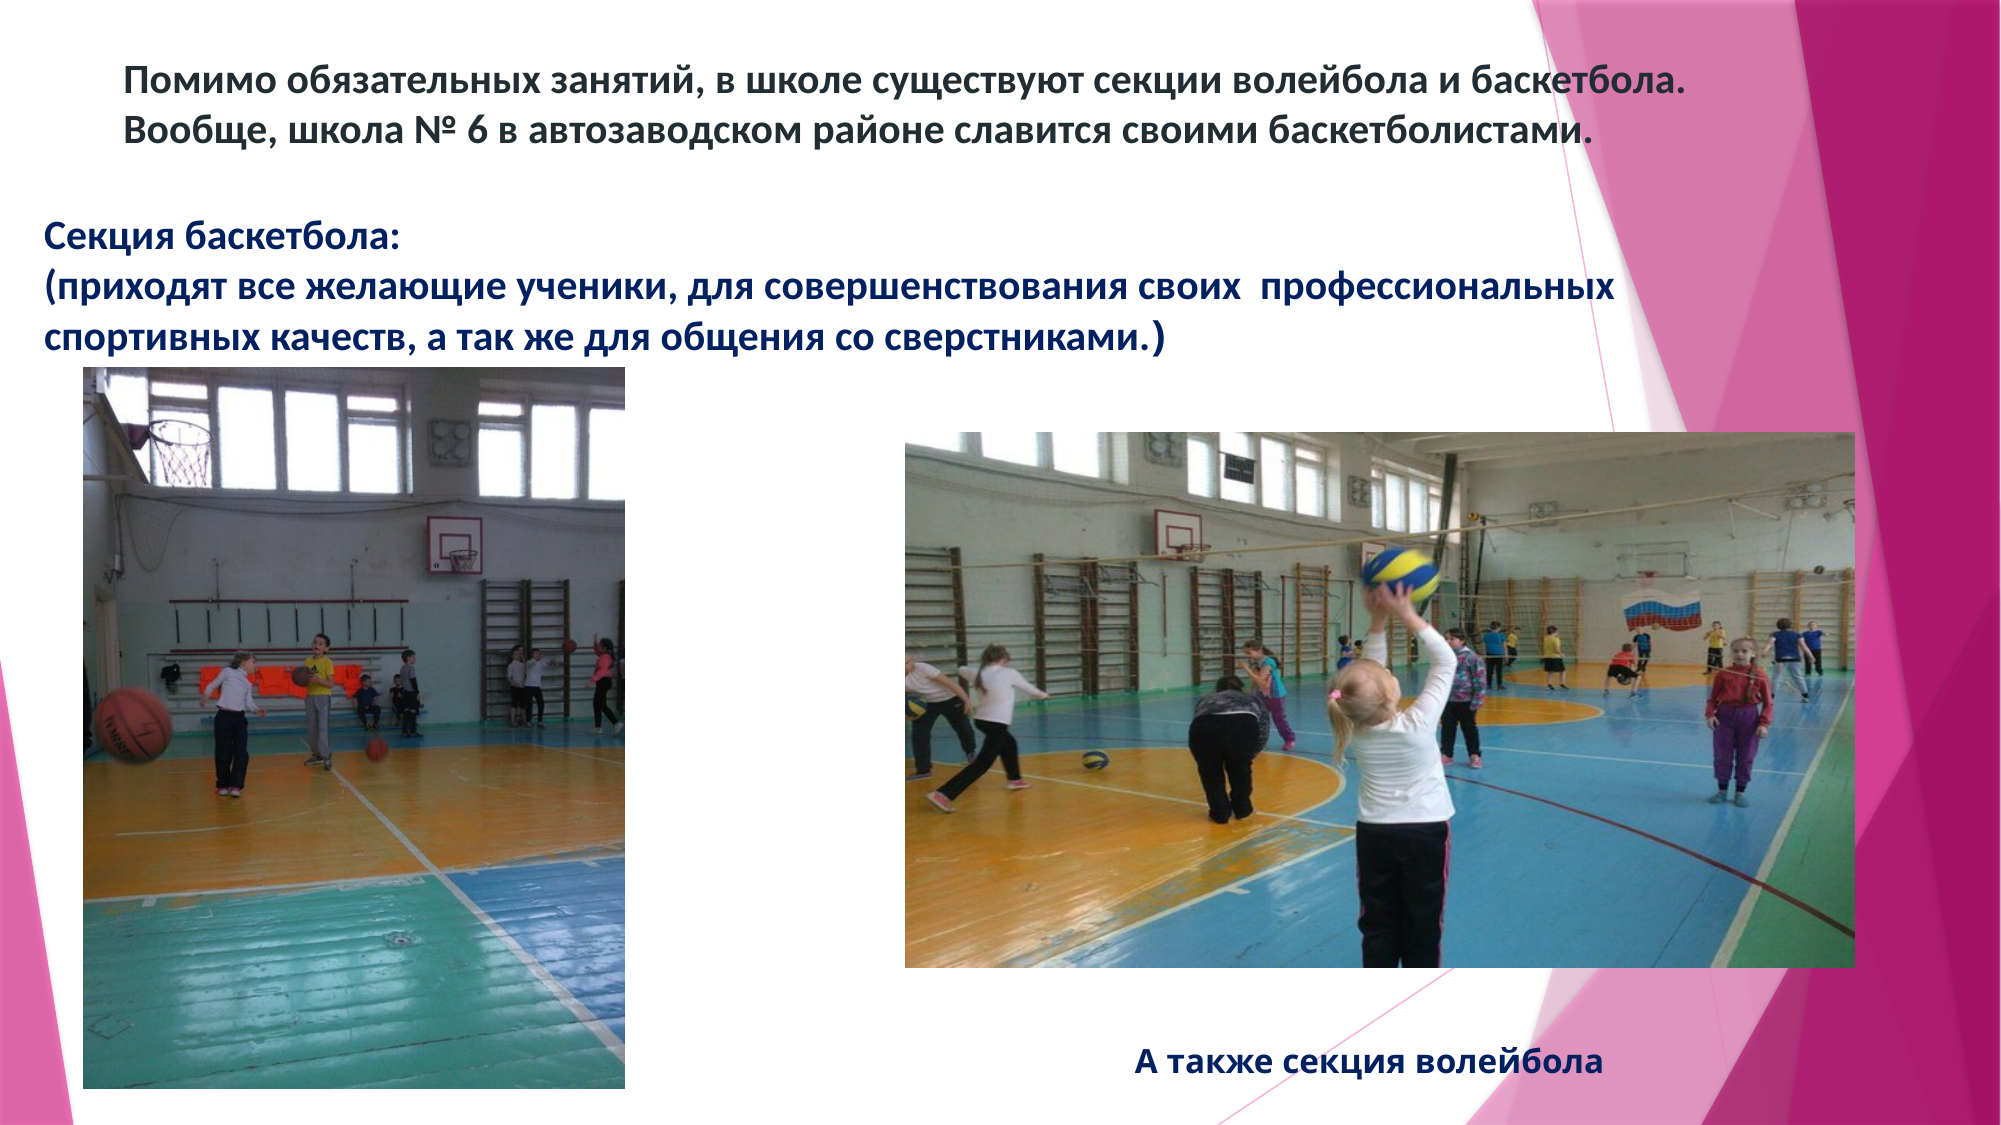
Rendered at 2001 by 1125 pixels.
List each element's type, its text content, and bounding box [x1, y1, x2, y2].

picture [905, 432, 1856, 969]
text_box А также секция волейбола [1120, 1032, 1908, 1088]
picture [83, 366, 626, 1089]
text_box Секция баскетбола: (приходят все желающие ученики, для совершенствования своих профессиональных спортивных качеств, а так же для общения со сверстниками.) [29, 200, 1728, 366]
text_box Помимо обязательных занятий, в школе существуют секции волейбола и баскетбола. Вообще, школа № 6 в автозаводском районе славится своими баскетболистами. [108, 44, 1703, 159]
